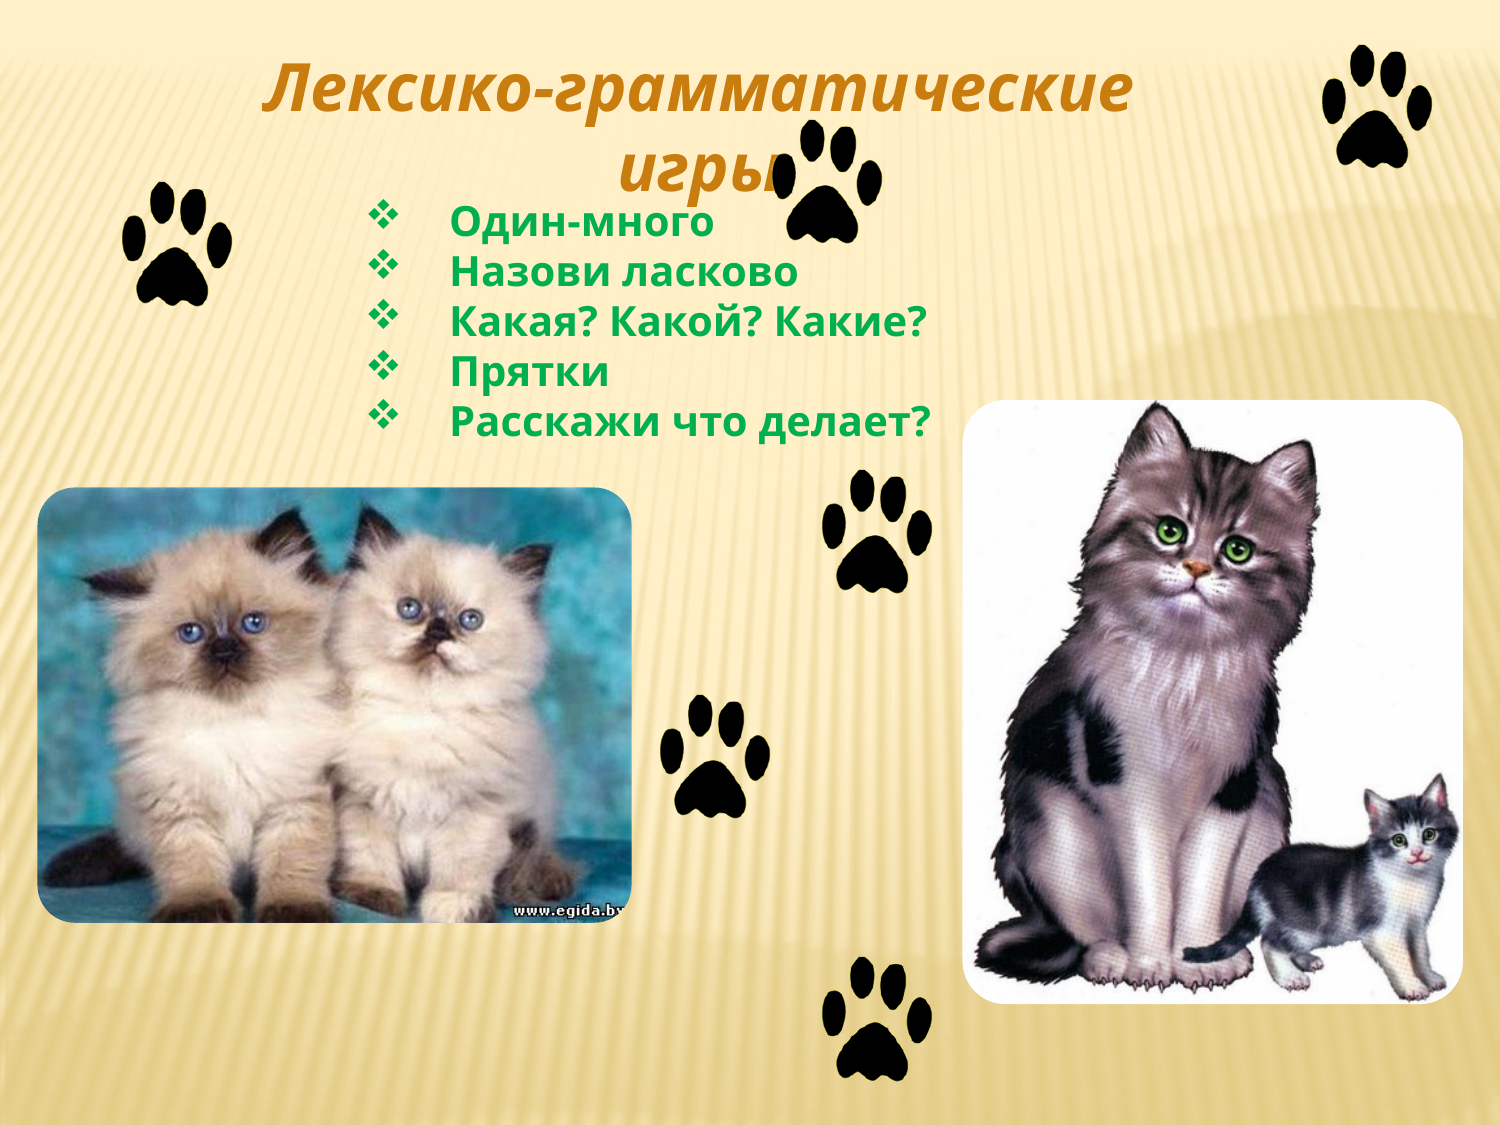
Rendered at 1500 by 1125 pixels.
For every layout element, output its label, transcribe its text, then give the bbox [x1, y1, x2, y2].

picture [812, 462, 943, 604]
picture [962, 399, 1464, 1005]
picture [37, 487, 632, 924]
picture [762, 112, 893, 254]
picture [649, 687, 780, 829]
picture [812, 949, 943, 1091]
picture [112, 174, 243, 316]
picture [1312, 37, 1443, 179]
text_box Один-много Назови ласково Какая? Какой? Какие? Прятки Расскажи что делает? [349, 187, 1100, 453]
text_box Лексико-грамматические игры [200, 37, 1200, 213]
